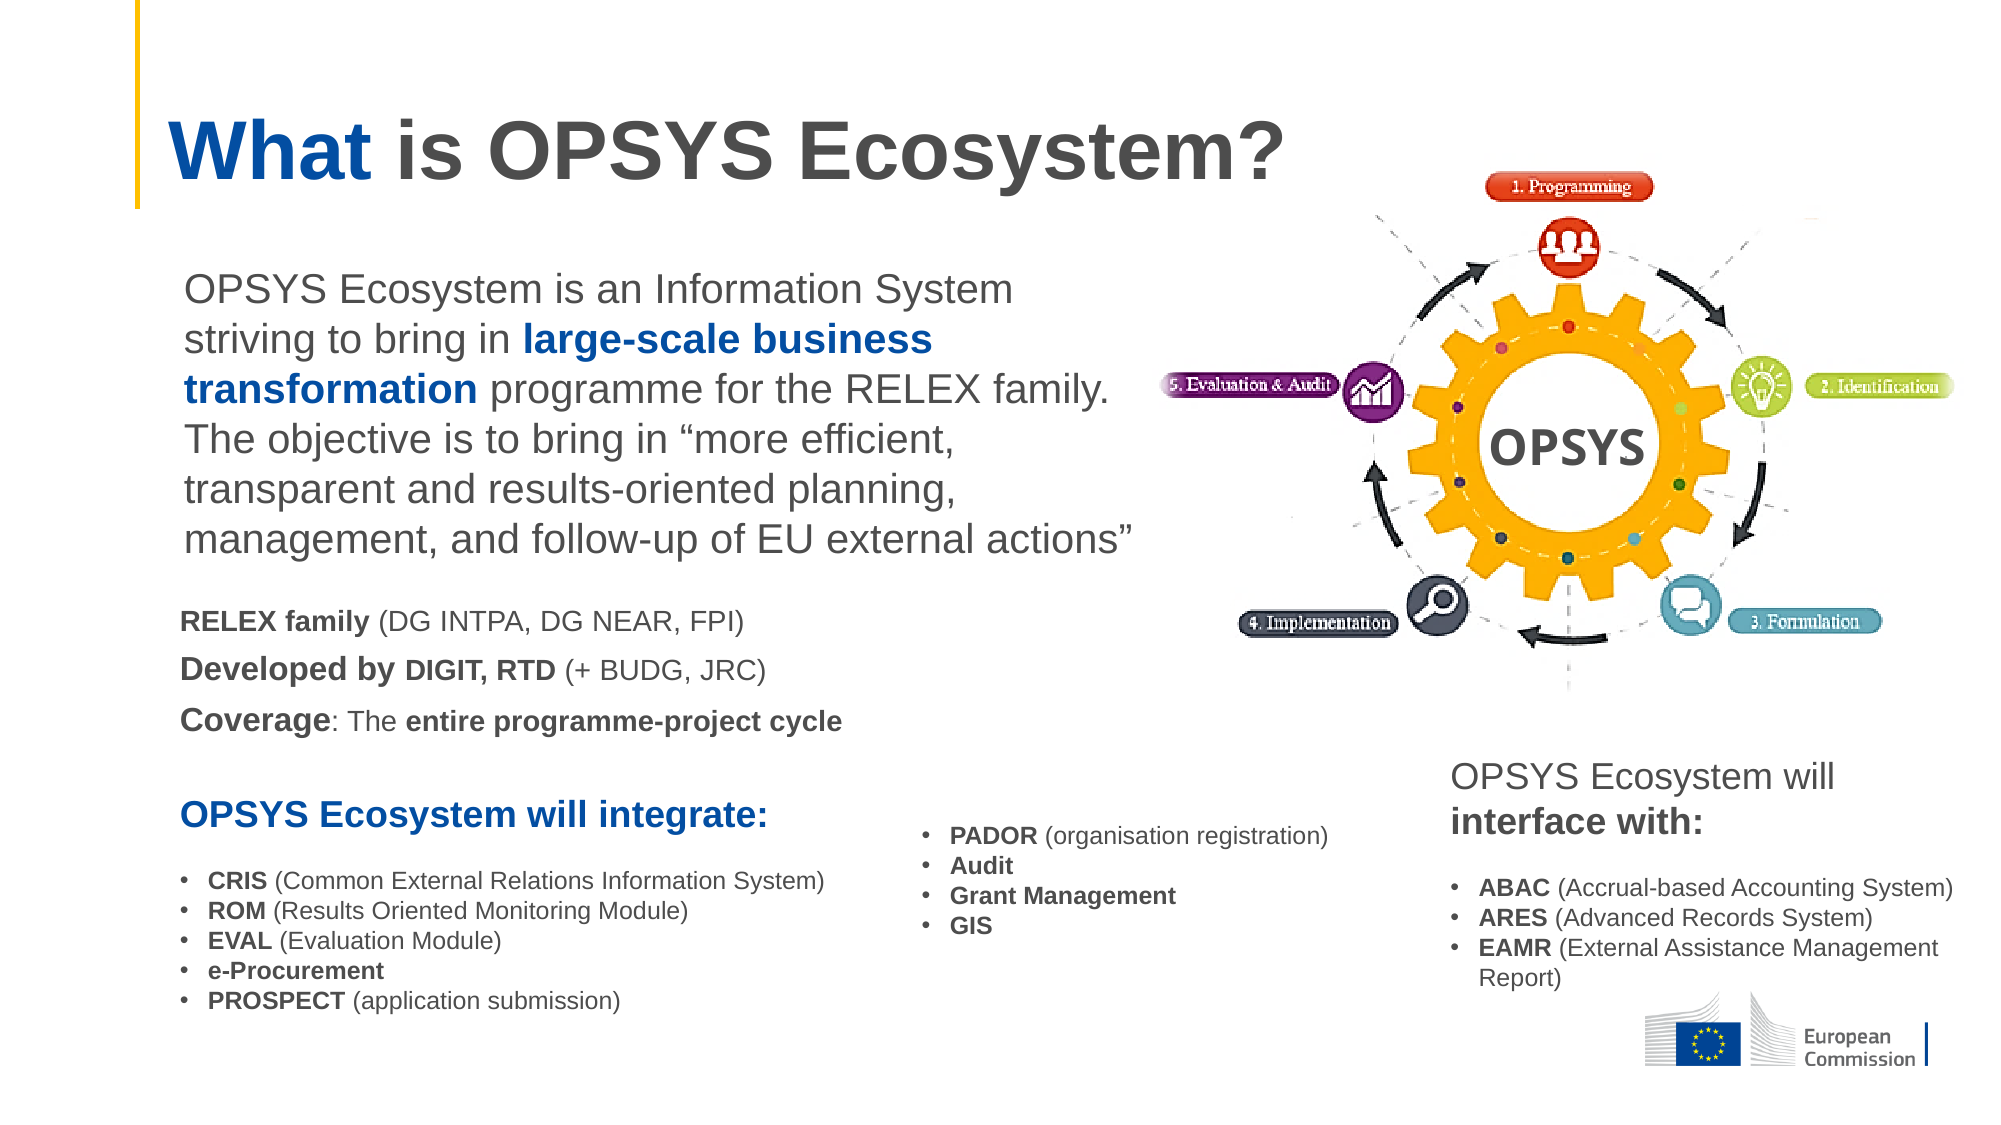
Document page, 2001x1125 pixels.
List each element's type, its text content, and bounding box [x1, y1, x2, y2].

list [1152, 153, 1964, 699]
text_box OPSYS Ecosystem will integrate: CRIS (Common External Relations Information System) ROM (Results Oriented Monitoring Module) EVAL (Evaluation Module) e-Procurement PROSPECT (application submission) PADOR (organisation registration) Audit Grant Management GIS [164, 782, 1679, 1100]
text_box OPSYS Ecosystem is an Information System striving to bring in large-scale business transformation programme for the RELEX family. The objective is to bring in “more efficient, transparent and results-oriented planning, management, and follow-up of EU external actions” [112, 254, 1152, 449]
text_box OPSYS Ecosystem will interface with: ABAC (Accrual-based Accounting System) ARES (Advanced Records System) EAMR (External Assistance Management Report) [1435, 744, 2000, 1046]
list RELEX family (DG INTPA, DG NEAR, FPI) Developed by DIGIT, RTD (+ BUDG, JRC) Coverage: The entire programme-project cycle [164, 594, 1092, 782]
text_box What is OPSYS Ecosystem? [164, 91, 1802, 200]
picture [1679, 1046, 1928, 1066]
